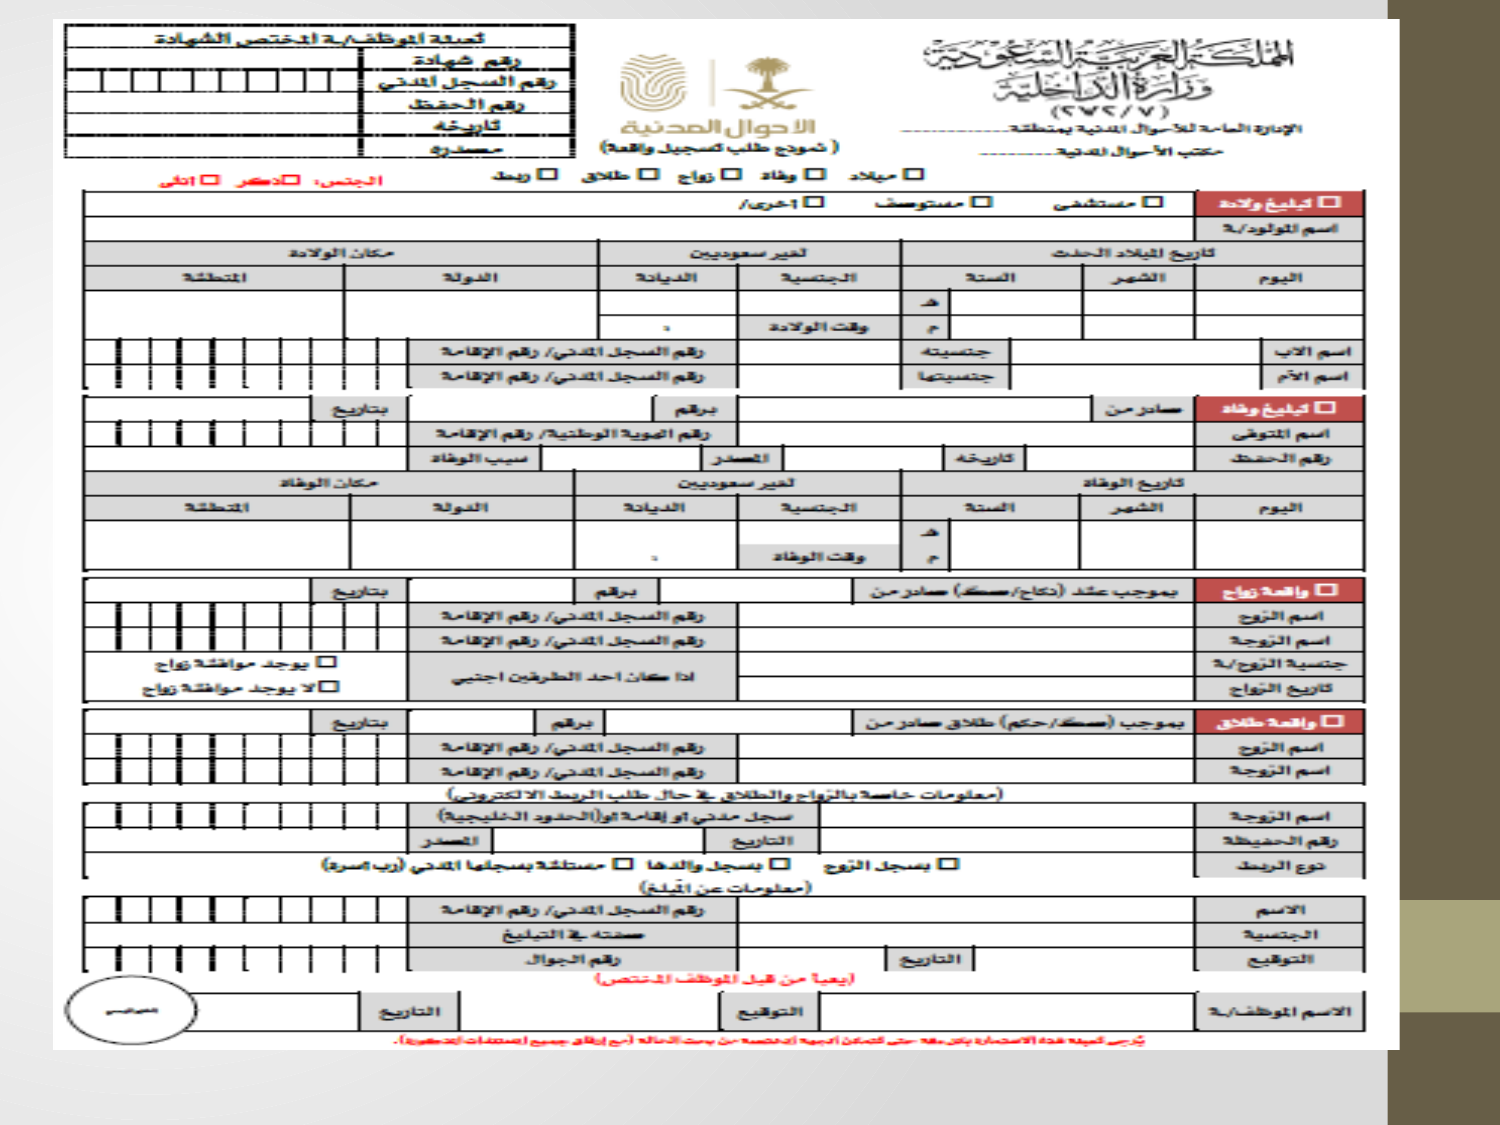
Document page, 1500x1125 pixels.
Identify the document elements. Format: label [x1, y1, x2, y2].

list [52, 18, 1401, 1051]
